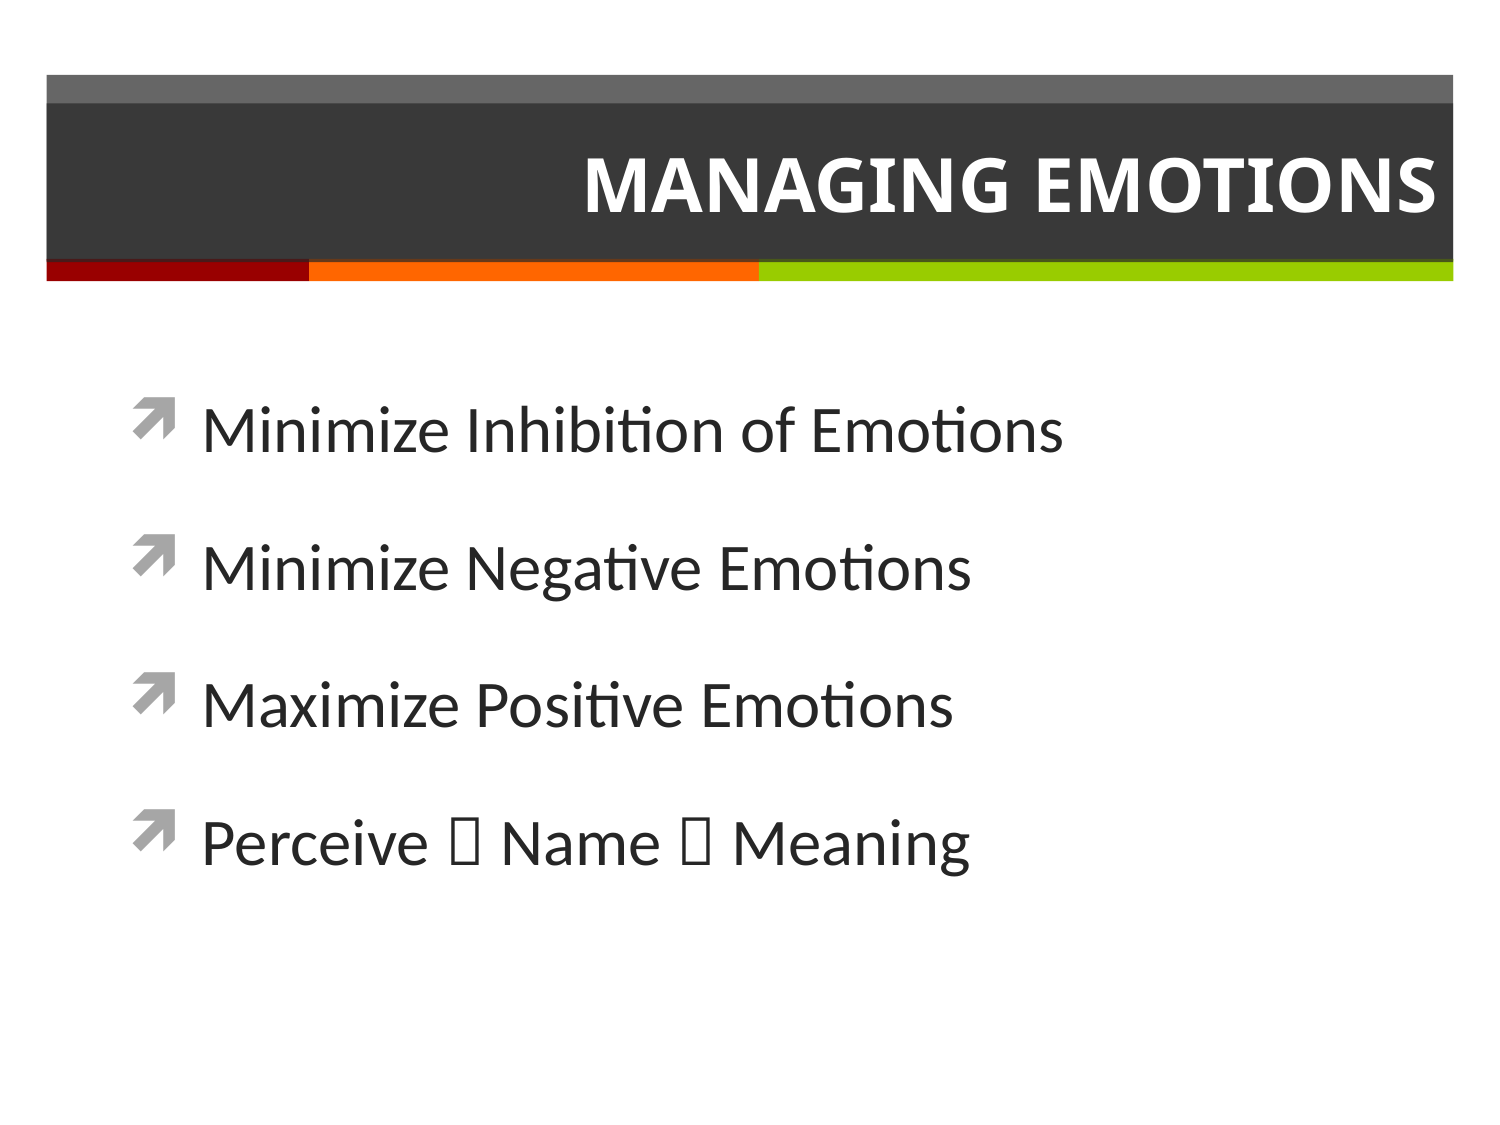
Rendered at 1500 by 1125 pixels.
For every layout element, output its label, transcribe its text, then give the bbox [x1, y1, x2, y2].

list Minimize Inhibition of Emotions Minimize Negative Emotions Maximize Positive Emotions Perceive  Name  Meaning [112, 362, 1388, 988]
title MANAGING EMOTIONS [46, 103, 1454, 263]
